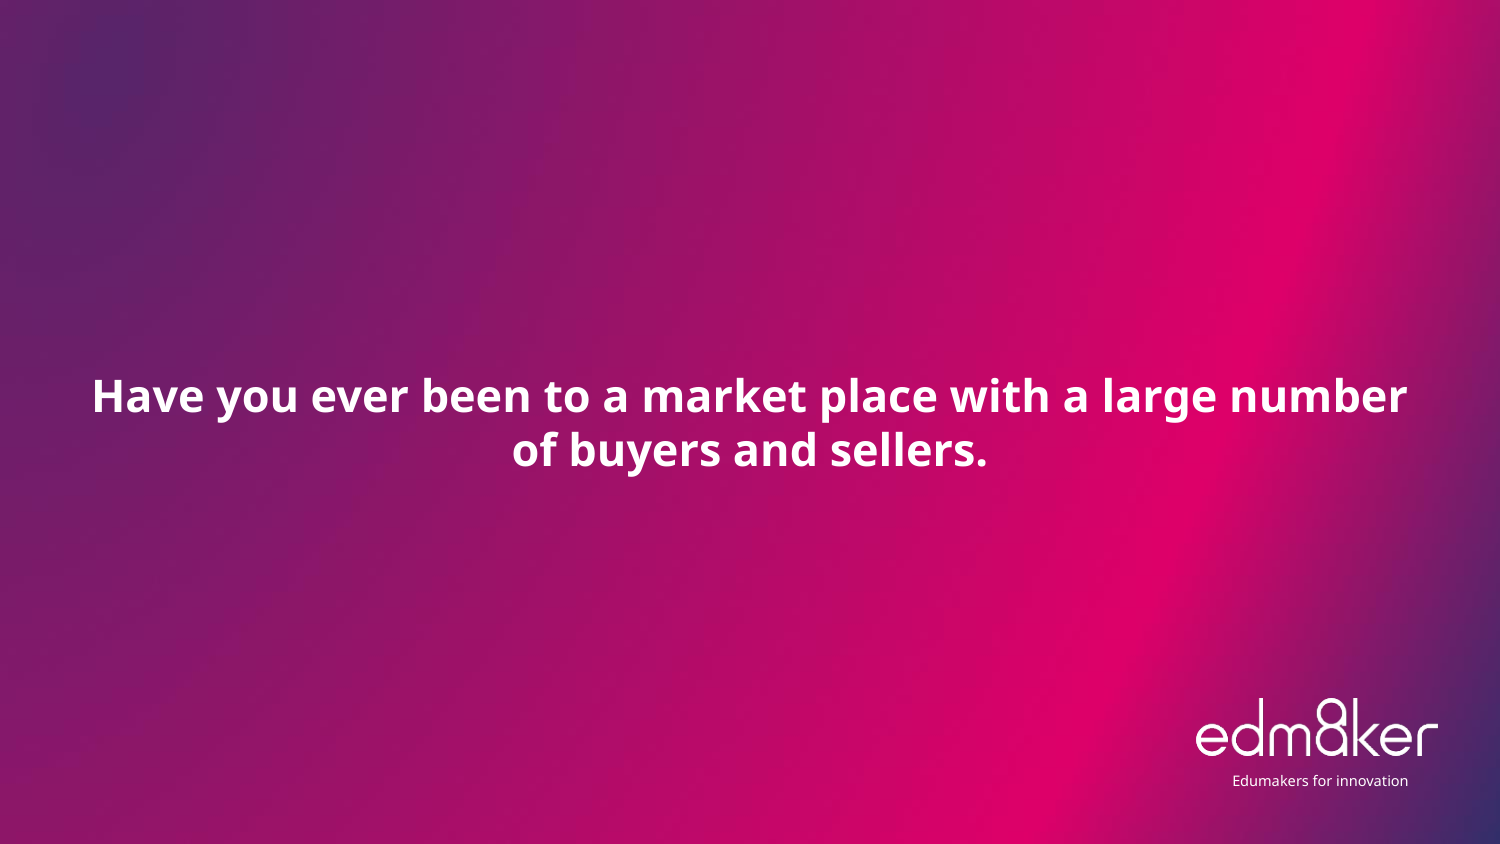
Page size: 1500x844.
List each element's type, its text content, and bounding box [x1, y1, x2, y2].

title Have you ever been to a market place with a large number of buyers and sellers. [51, 352, 1449, 491]
picture [0, 0, 1500, 844]
